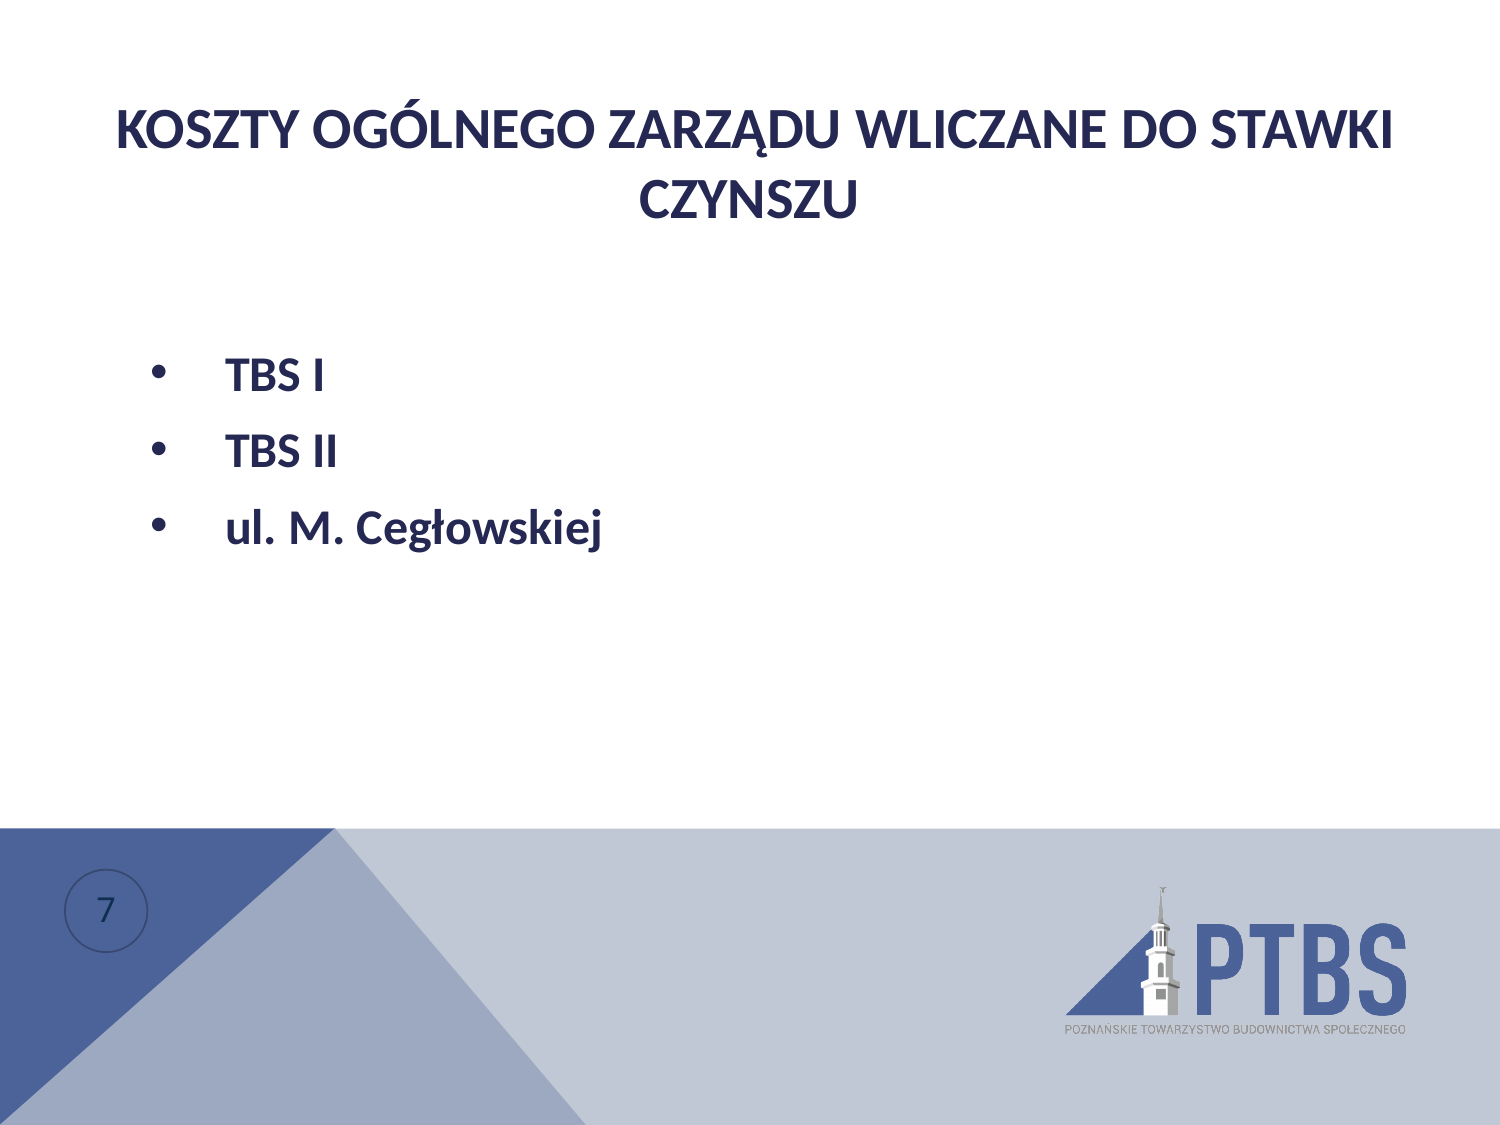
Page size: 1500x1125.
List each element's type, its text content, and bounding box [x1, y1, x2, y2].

list TBS I TBS II ul. M. Cegłowskiej [135, 180, 1369, 768]
title Koszty ogólnego zarządu wliczane do stawki czynszu [88, 54, 1424, 197]
picture [974, 833, 1498, 1125]
slide_number 7 [64, 868, 149, 954]
